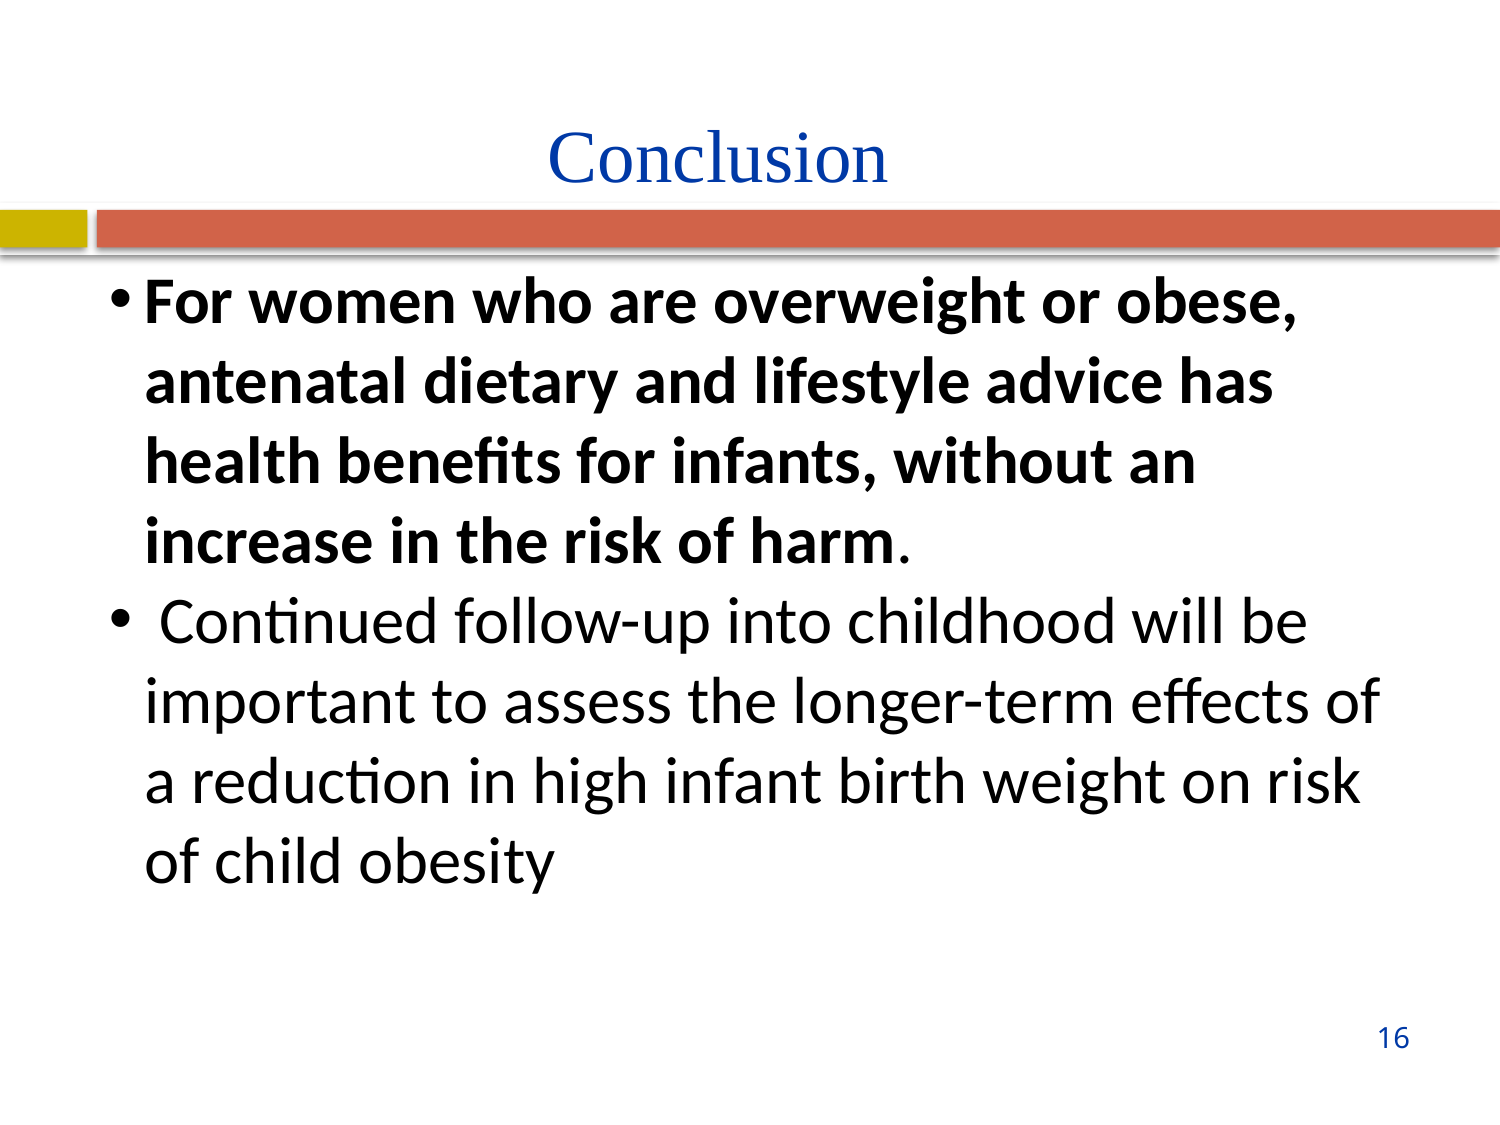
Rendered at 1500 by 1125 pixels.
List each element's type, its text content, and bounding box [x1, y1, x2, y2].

text_box 16 [1074, 1012, 1425, 1073]
text_box For women who are overweight or obese, antenatal dietary and lifestyle advice has health benefits for infants, without an increase in the risk of harm. Continued follow-up into childhood will be important to assess the longer-term effects of a reduction in high infant birth weight on risk of child obesity [94, 249, 1432, 905]
text_box Conclusion [0, 99, 1438, 205]
